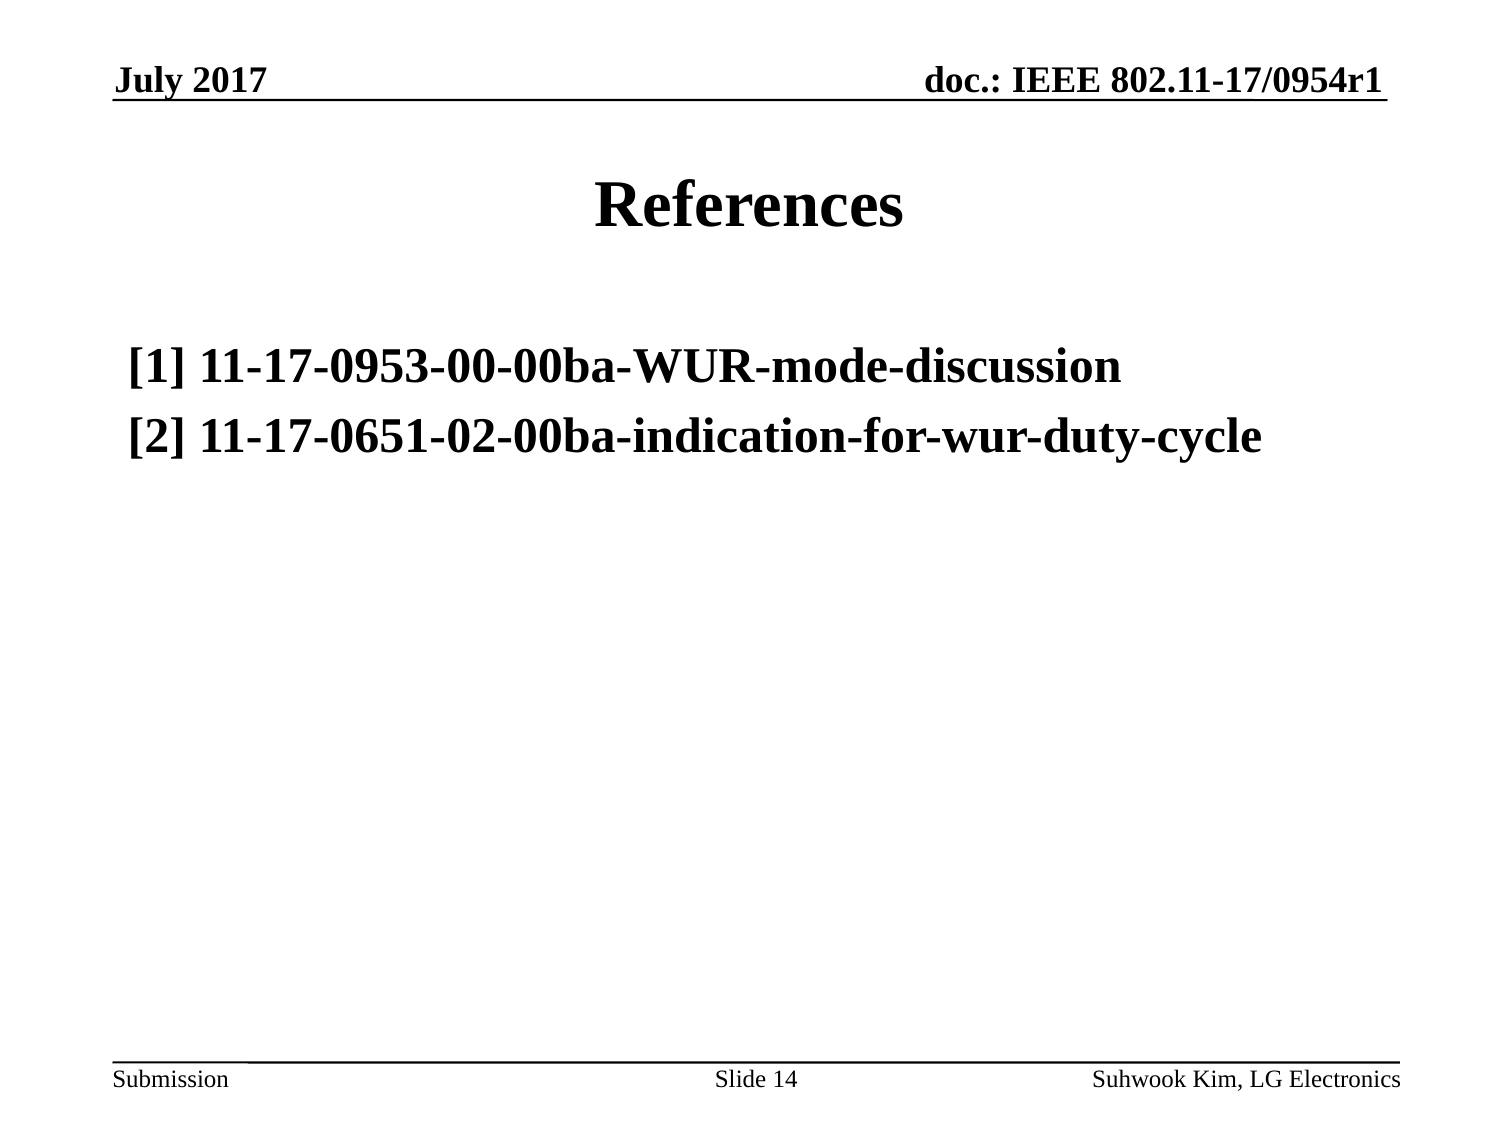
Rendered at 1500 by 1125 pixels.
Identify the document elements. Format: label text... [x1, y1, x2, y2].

slide_number Slide 14 [712, 1061, 800, 1093]
title References [112, 112, 1388, 288]
footer Suhwook Kim, LG Electronics [1088, 1061, 1402, 1093]
list [1] 11-17-0953-00-00ba-WUR-mode-discussion [2] 11-17-0651-02-00ba-indication-for-wur-duty-cycle [112, 324, 1388, 1001]
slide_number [114, 54, 270, 101]
